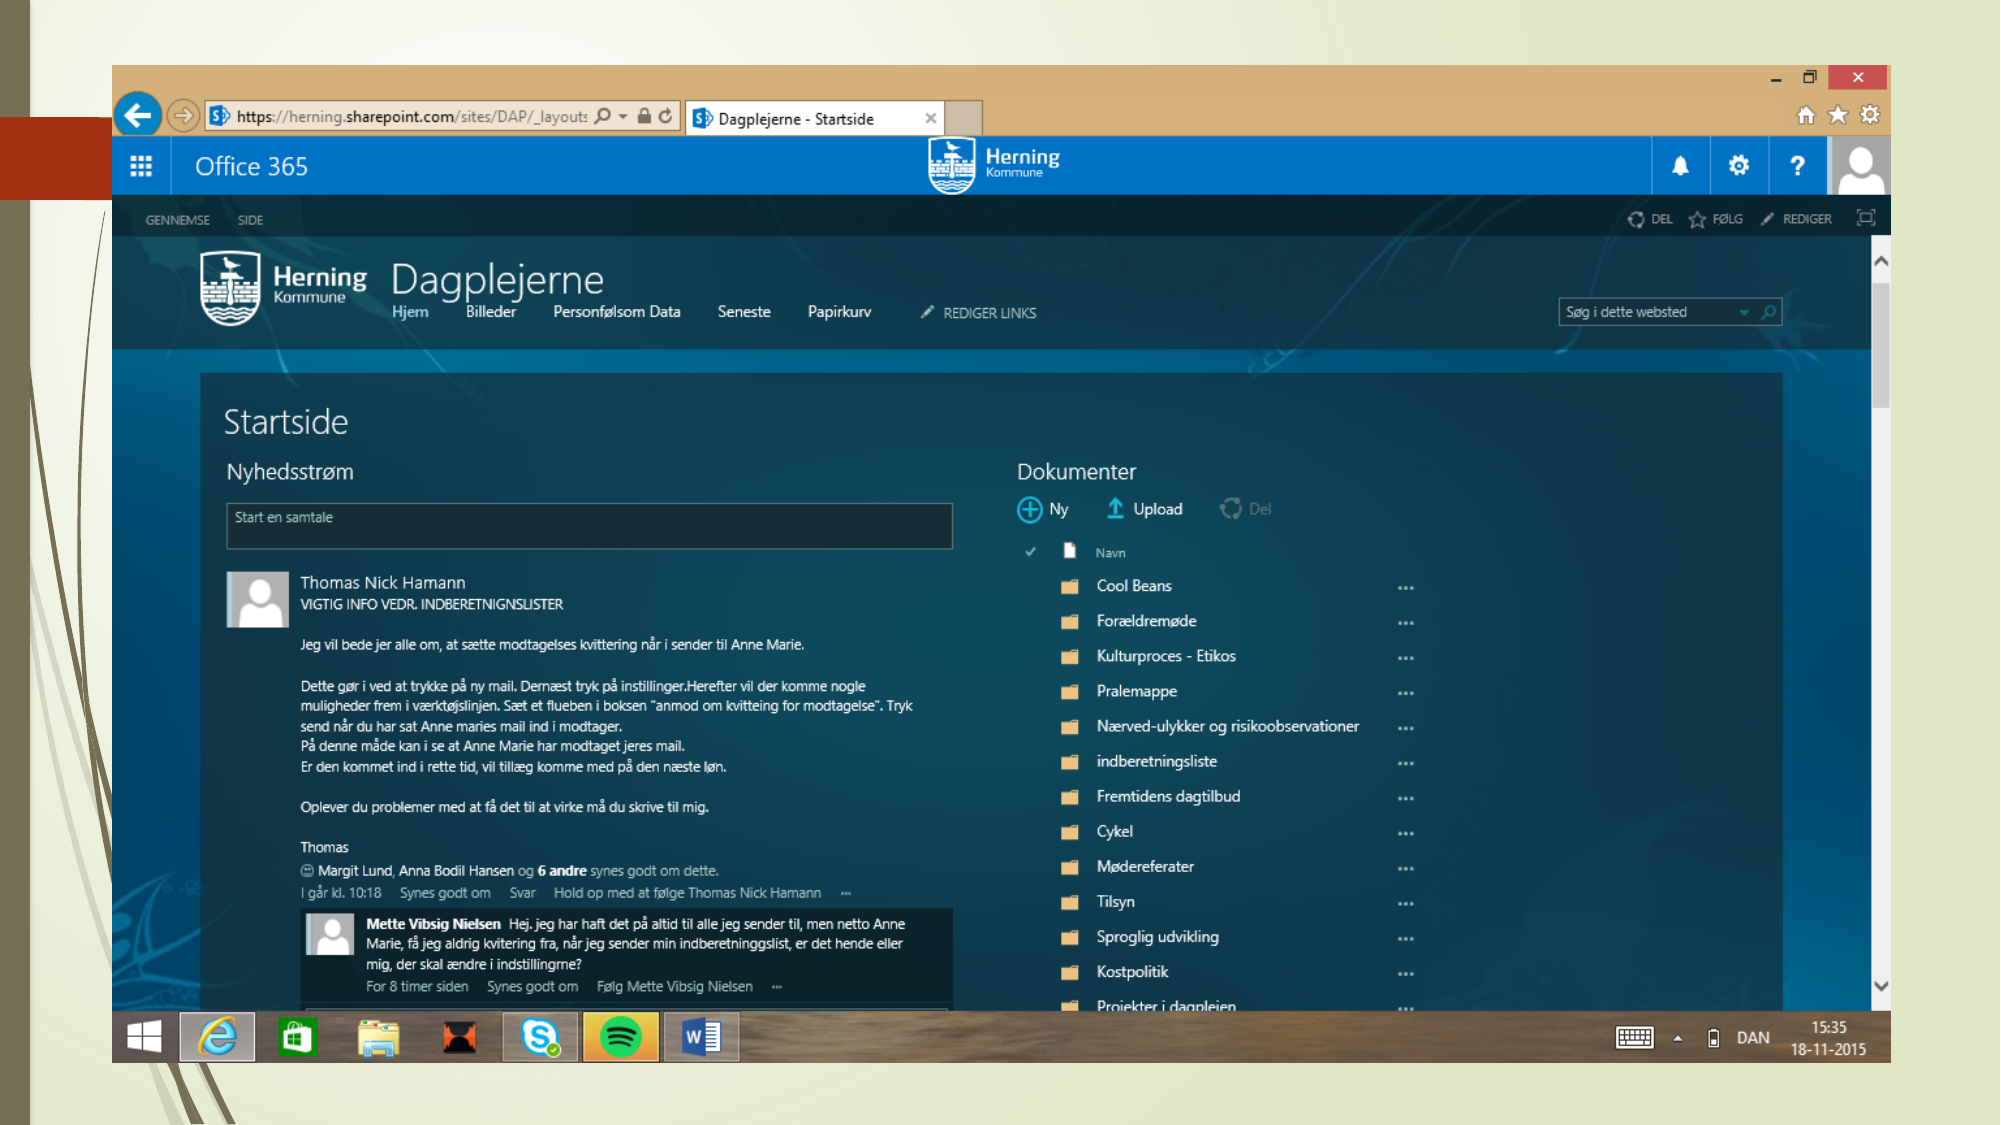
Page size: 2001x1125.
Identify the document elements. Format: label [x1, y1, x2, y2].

list [111, 64, 1891, 1063]
